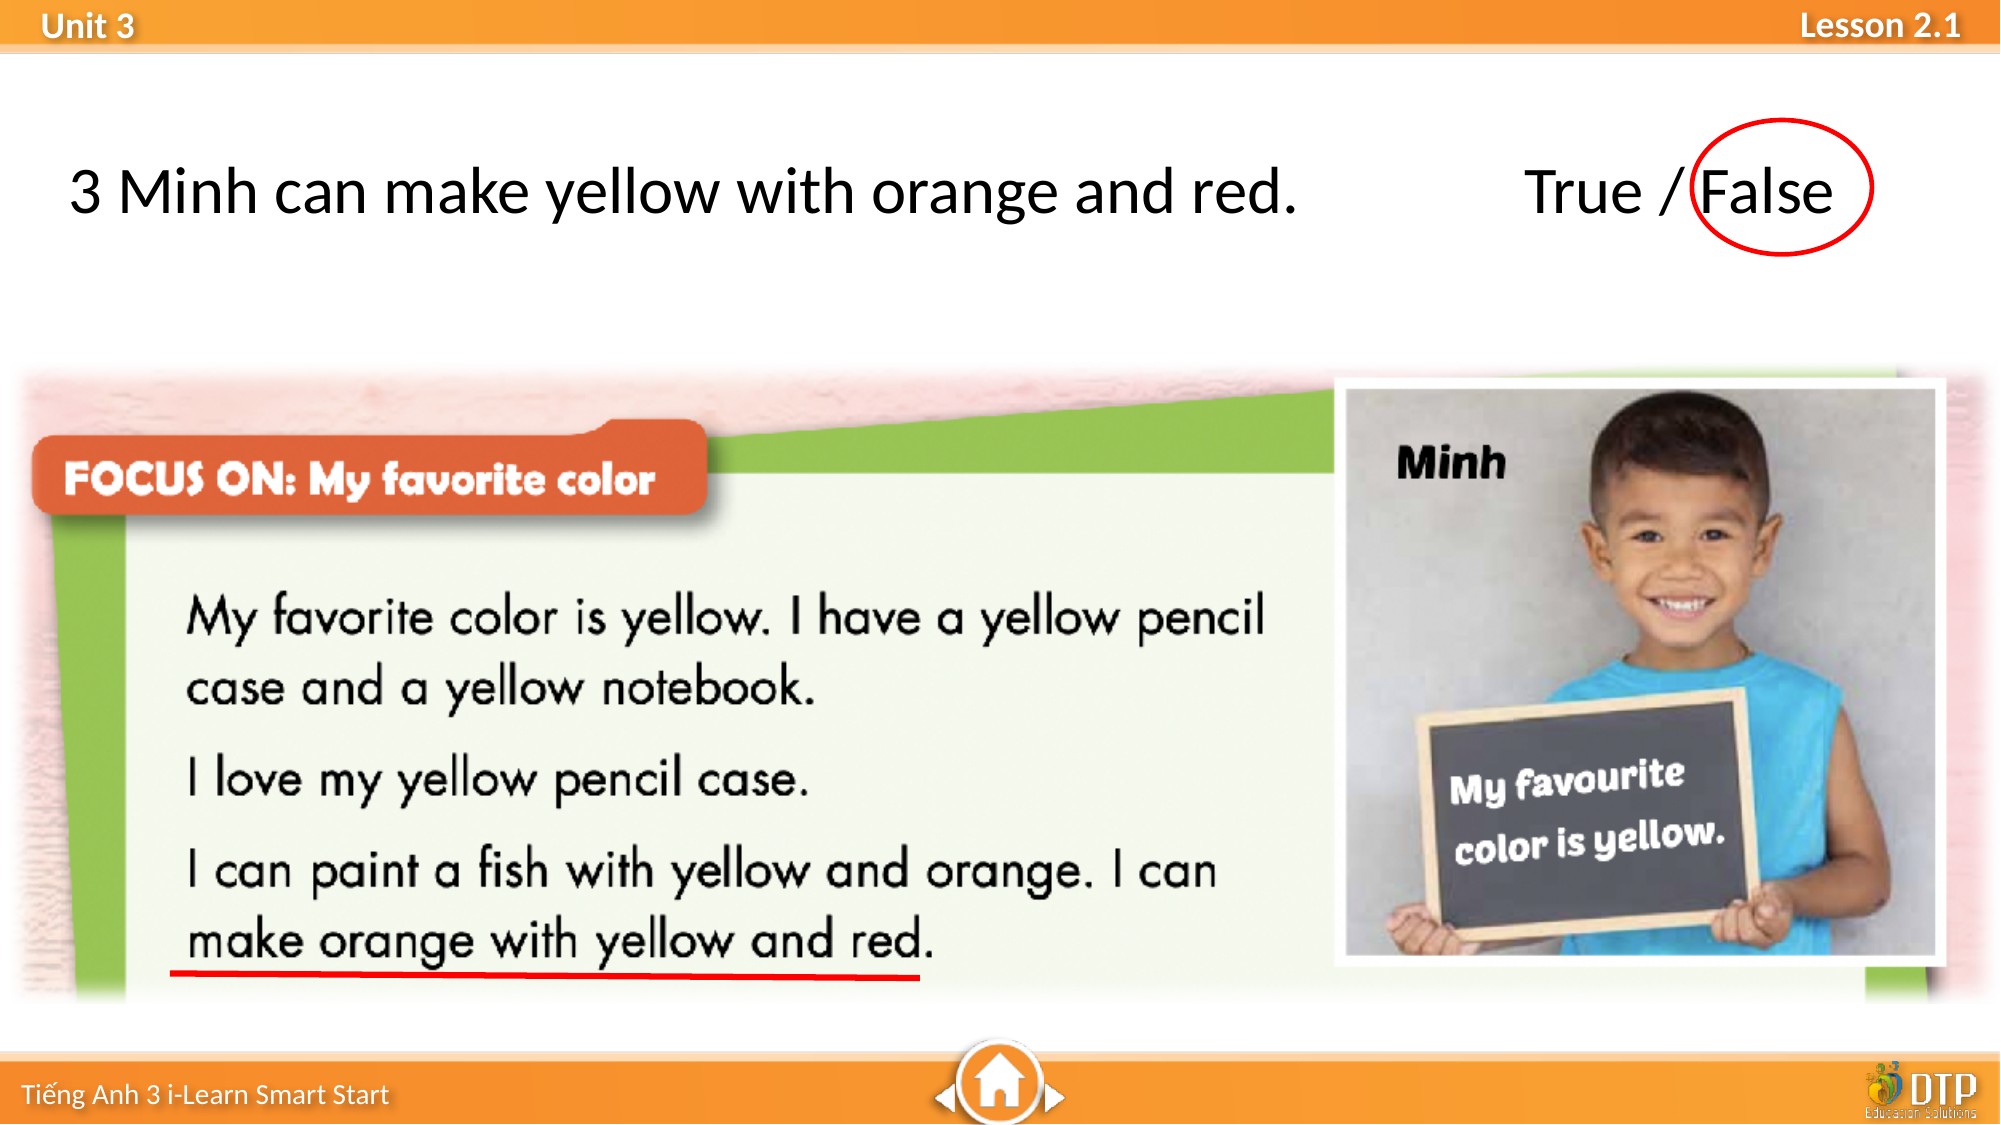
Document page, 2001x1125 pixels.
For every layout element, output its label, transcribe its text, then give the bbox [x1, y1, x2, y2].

text_box [1689, 117, 1875, 257]
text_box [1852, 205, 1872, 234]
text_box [169, 973, 921, 979]
picture [0, 0, 2000, 1125]
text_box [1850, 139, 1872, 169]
text_box 3 Minh can make yellow with orange and red. True / False [53, 139, 1714, 234]
